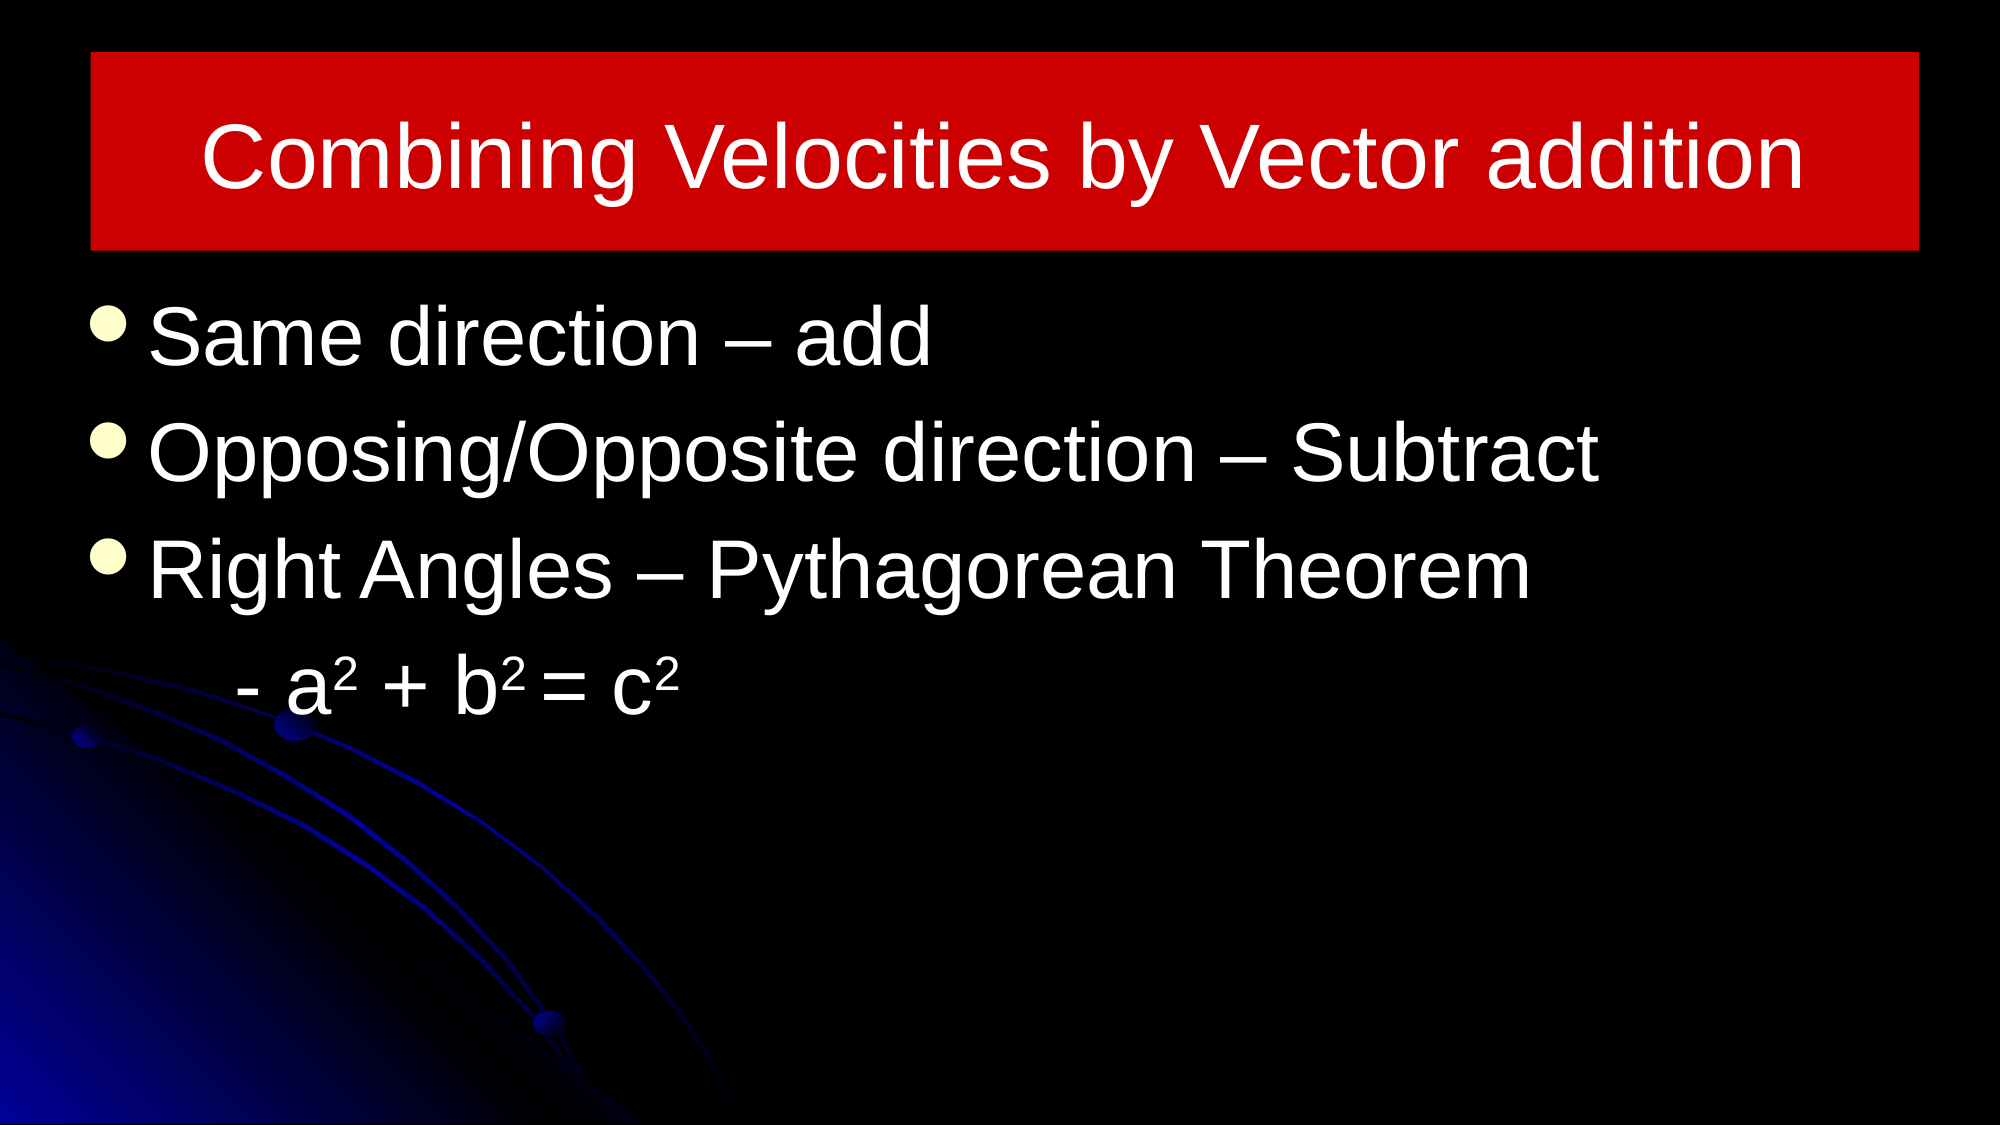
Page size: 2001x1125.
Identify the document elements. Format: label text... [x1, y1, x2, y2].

list Same direction – add Opposing/Opposite direction – Subtract Right Angles – Pythagorean Theorem - a2 + b2 = c2 [69, 274, 1899, 1050]
title Combining Velocities by Vector addition [90, 52, 1919, 251]
